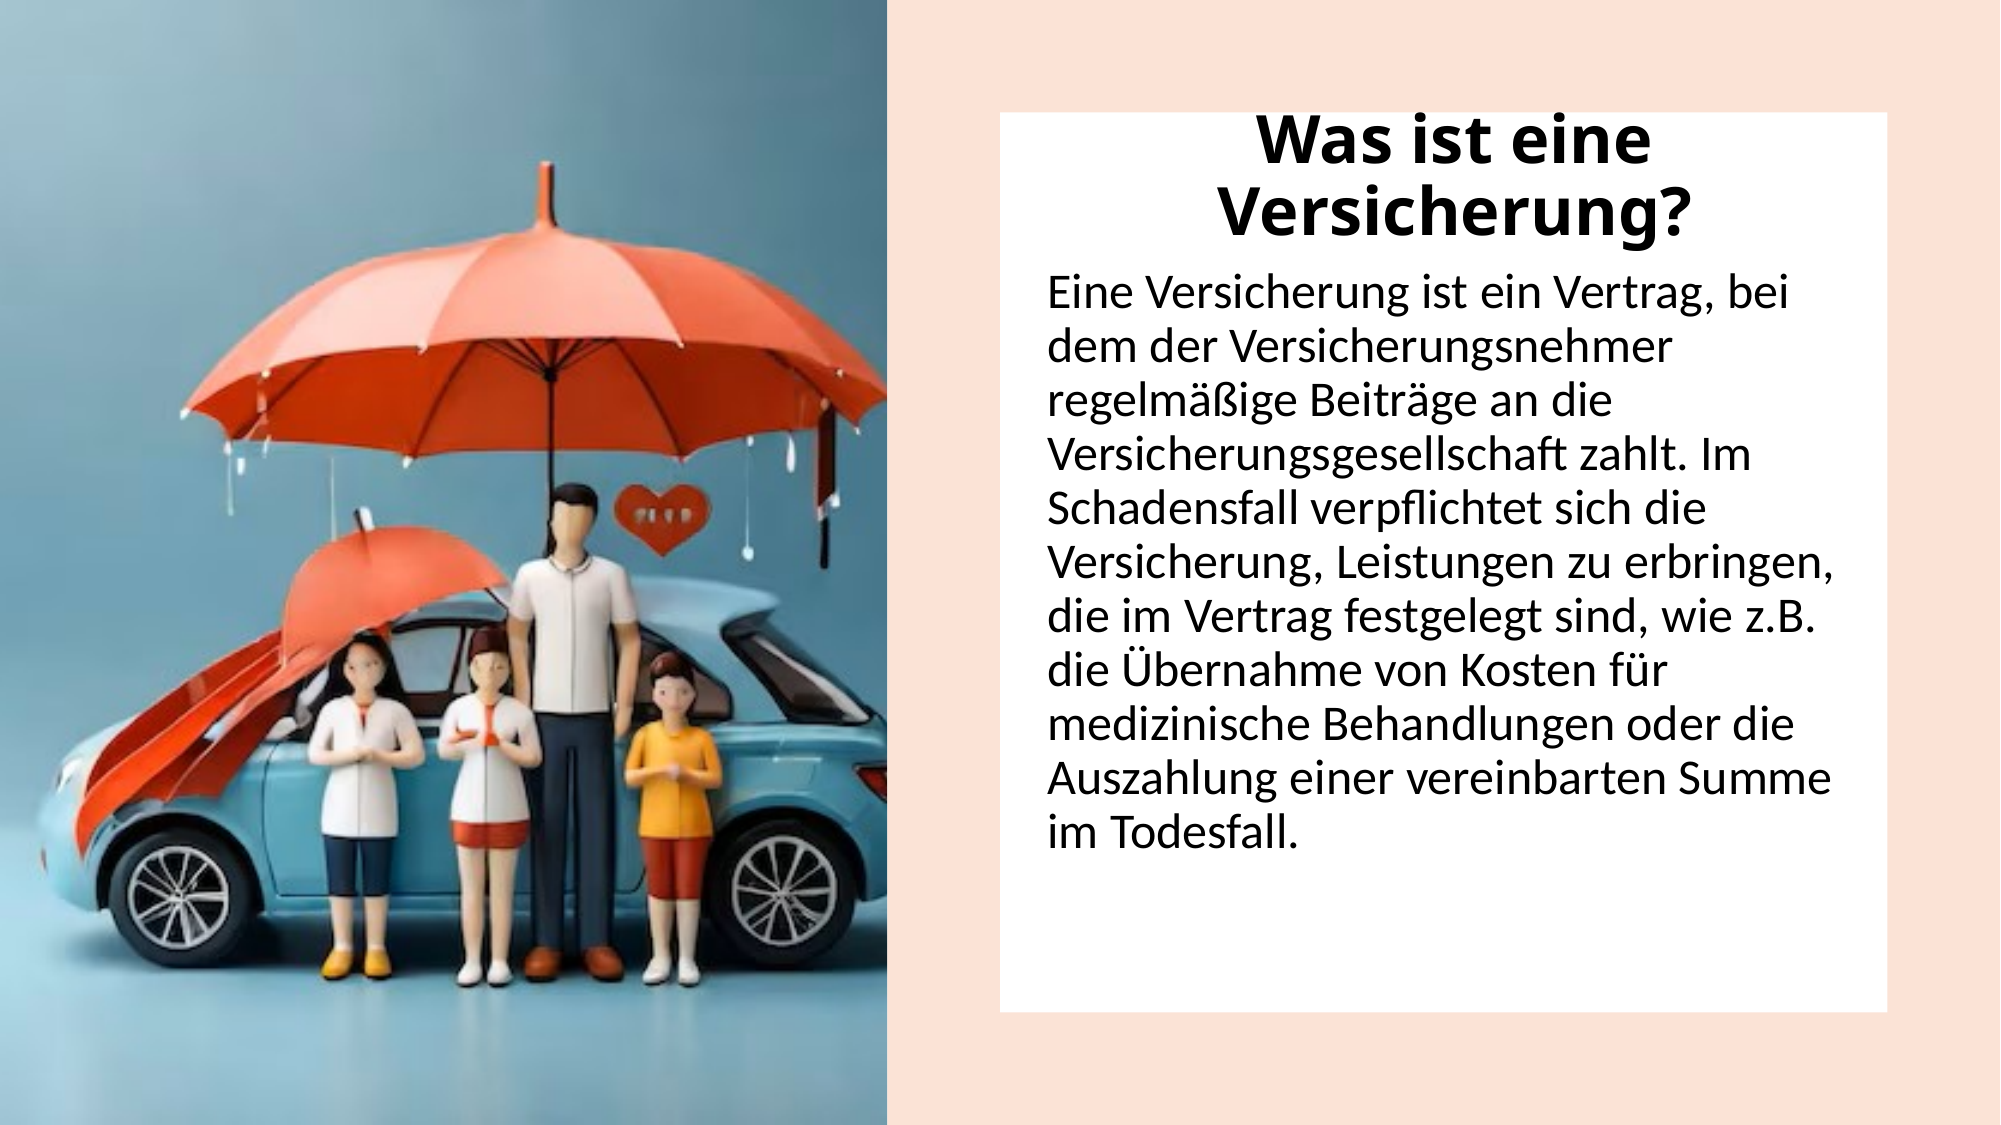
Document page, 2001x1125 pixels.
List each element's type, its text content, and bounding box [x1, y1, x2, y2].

text_box [999, 111, 1889, 1014]
text_box [888, 0, 2000, 1125]
title Was ist eine Versicherung? [1022, 60, 1888, 258]
picture [0, 0, 888, 1125]
list Eine Versicherung ist ein Vertrag, bei dem der Versicherungsnehmer regelmäßige Beiträge an die Versicherungsgesellschaft zahlt. Im Schadensfall verpflichtet sich die Versicherung, Leistungen zu erbringen, die im Vertrag festgelegt sind, wie z.B. die Übernahme von Kosten für medizinische Behandlungen oder die Auszahlung einer vereinbarten Summe im Todesfall. [1032, 257, 1855, 977]
